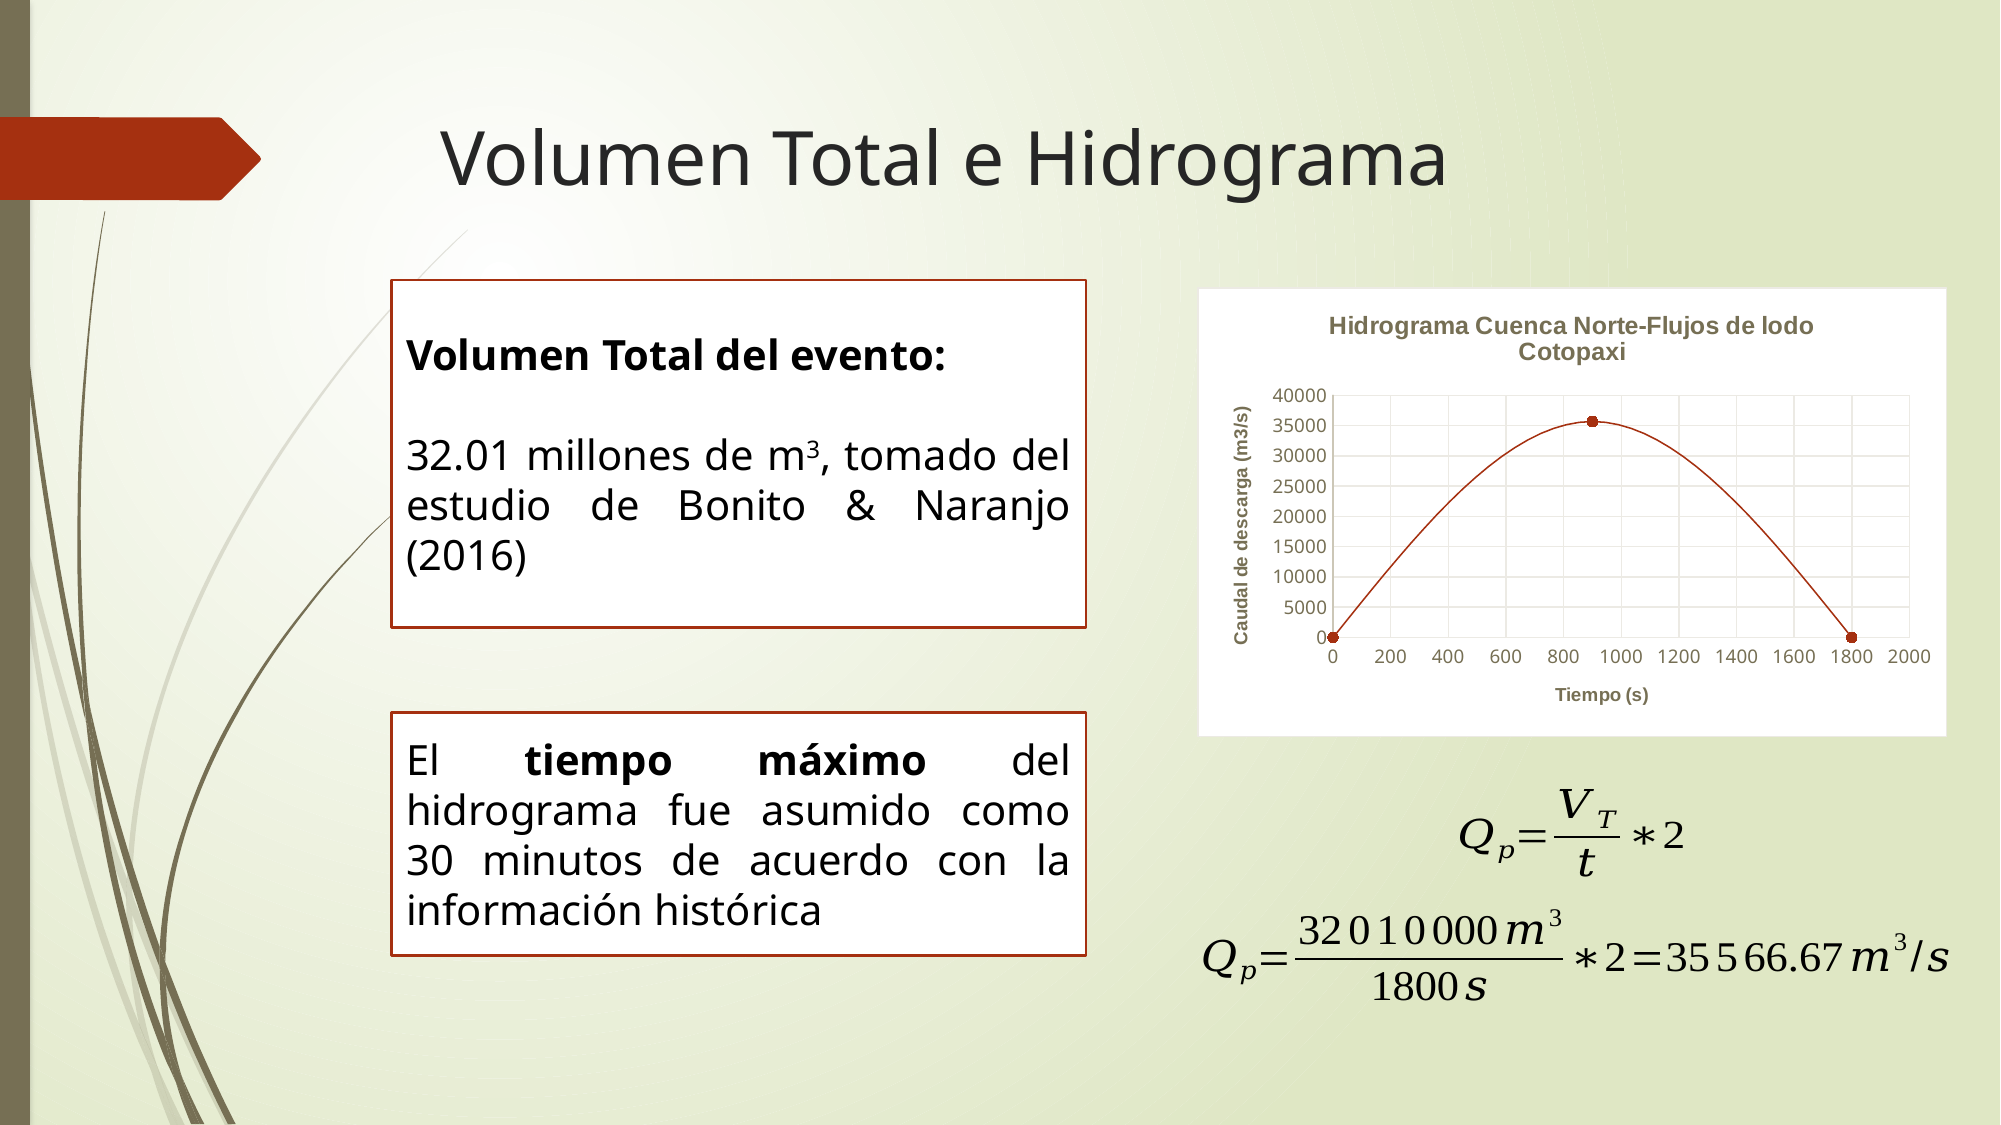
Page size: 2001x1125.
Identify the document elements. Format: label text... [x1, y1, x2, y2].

text_box El tiempo máximo del hidrograma fue asumido como 30 minutos de acuerdo con la información histórica [390, 711, 1087, 957]
title Volumen Total e Hidrograma [425, 102, 1888, 313]
text_box Volumen Total del evento: 32.01 millones de m3, tomado del estudio de Bonito & Naranjo (2016) [390, 279, 1087, 629]
chart [1196, 287, 1948, 738]
